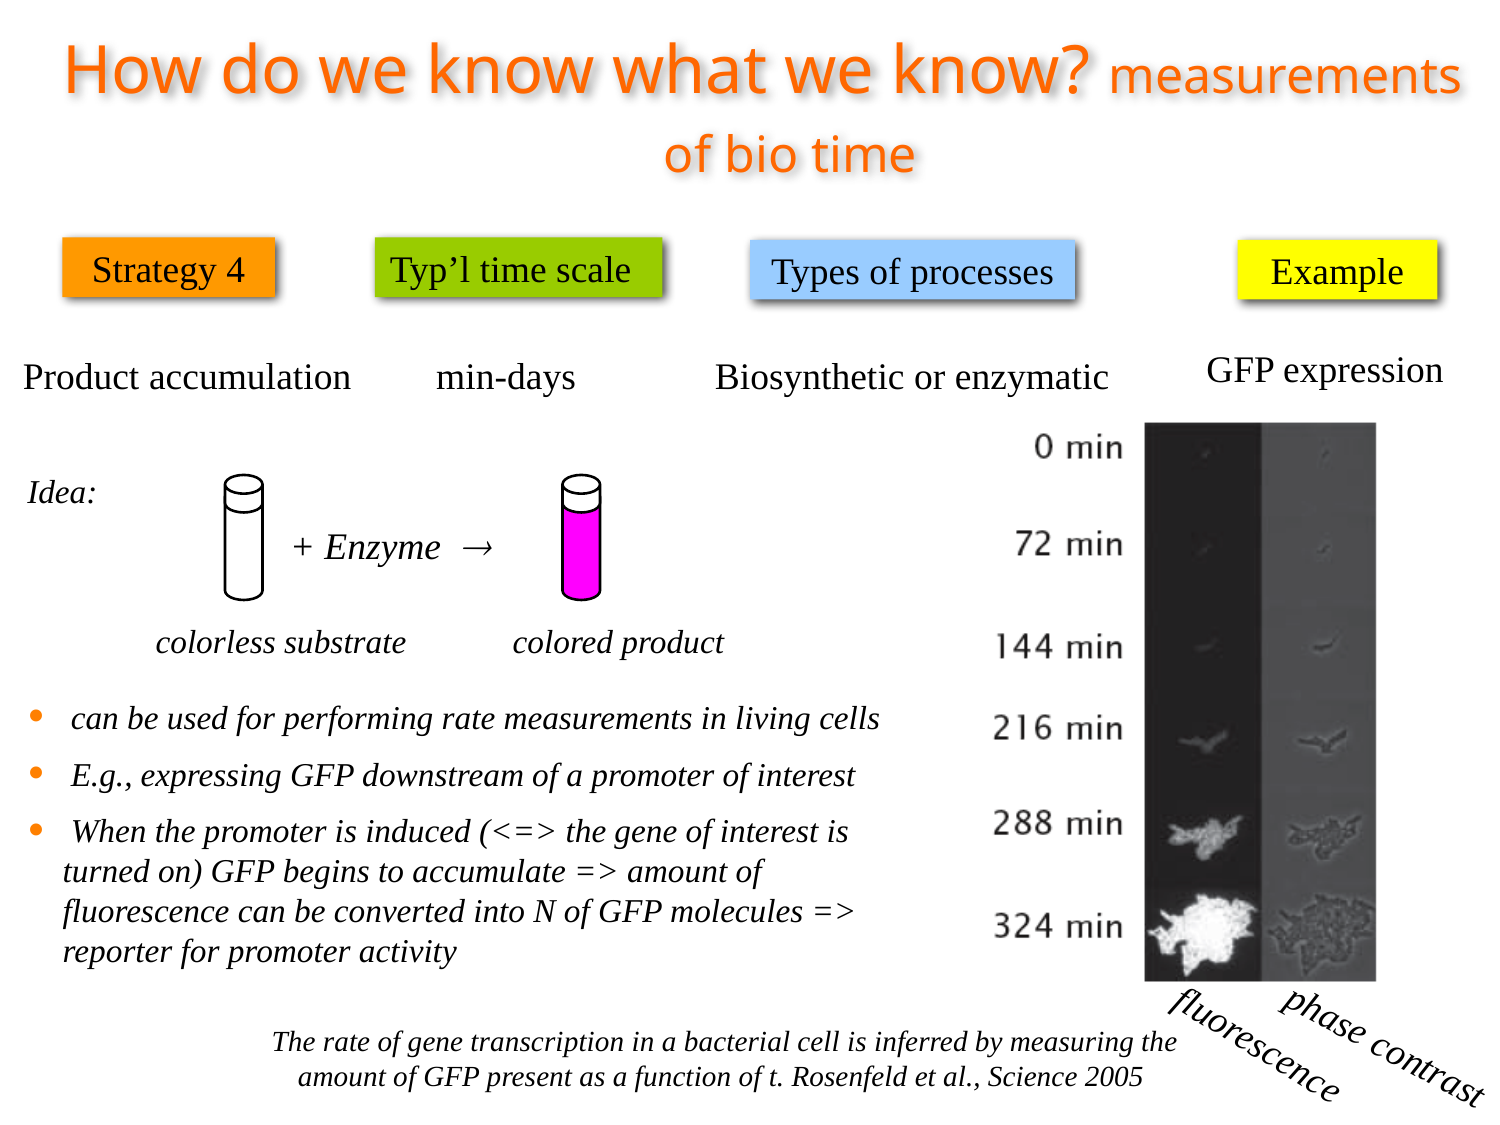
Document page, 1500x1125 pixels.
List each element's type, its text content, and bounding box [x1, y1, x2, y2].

text_box How do we know what we know? measurements of bio time [24, 0, 1500, 225]
text_box fluorescence [1151, 997, 1375, 1125]
text_box Biosynthetic or enzymatic [662, 344, 1163, 405]
text_box + Enzyme  [275, 514, 525, 575]
text_box Strategy 4 [62, 237, 275, 298]
text_box Typ’l time scale [374, 237, 663, 298]
text_box [562, 504, 601, 601]
text_box Example [1237, 239, 1438, 300]
text_box min-days [362, 344, 650, 405]
text_box [225, 505, 263, 601]
picture [987, 412, 1381, 988]
text_box GFP expression [1162, 337, 1488, 398]
text_box The rate of gene transcription in a bacterial cell is inferred by measuring the amount of GFP present as a function of t. Rosenfeld et al., Science 2005 [249, 1015, 1200, 1100]
text_box phase contrast [1263, 997, 1500, 1125]
text_box Product accumulation [0, 344, 362, 405]
text_box [562, 474, 601, 513]
text_box Idea: can be used for performing rate measurements in living cells E.g., expressing GFP downstream of a promoter of interest When the promoter is induced (<=> the gene of interest is turned on) GFP begins to accumulate => amount of fluorescence can be converted into N of GFP molecules => reporter for promoter activity [12, 462, 900, 977]
text_box Types of processes [750, 239, 1075, 300]
text_box colored product [437, 612, 800, 668]
text_box colorless substrate [99, 612, 437, 668]
text_box [225, 474, 263, 513]
